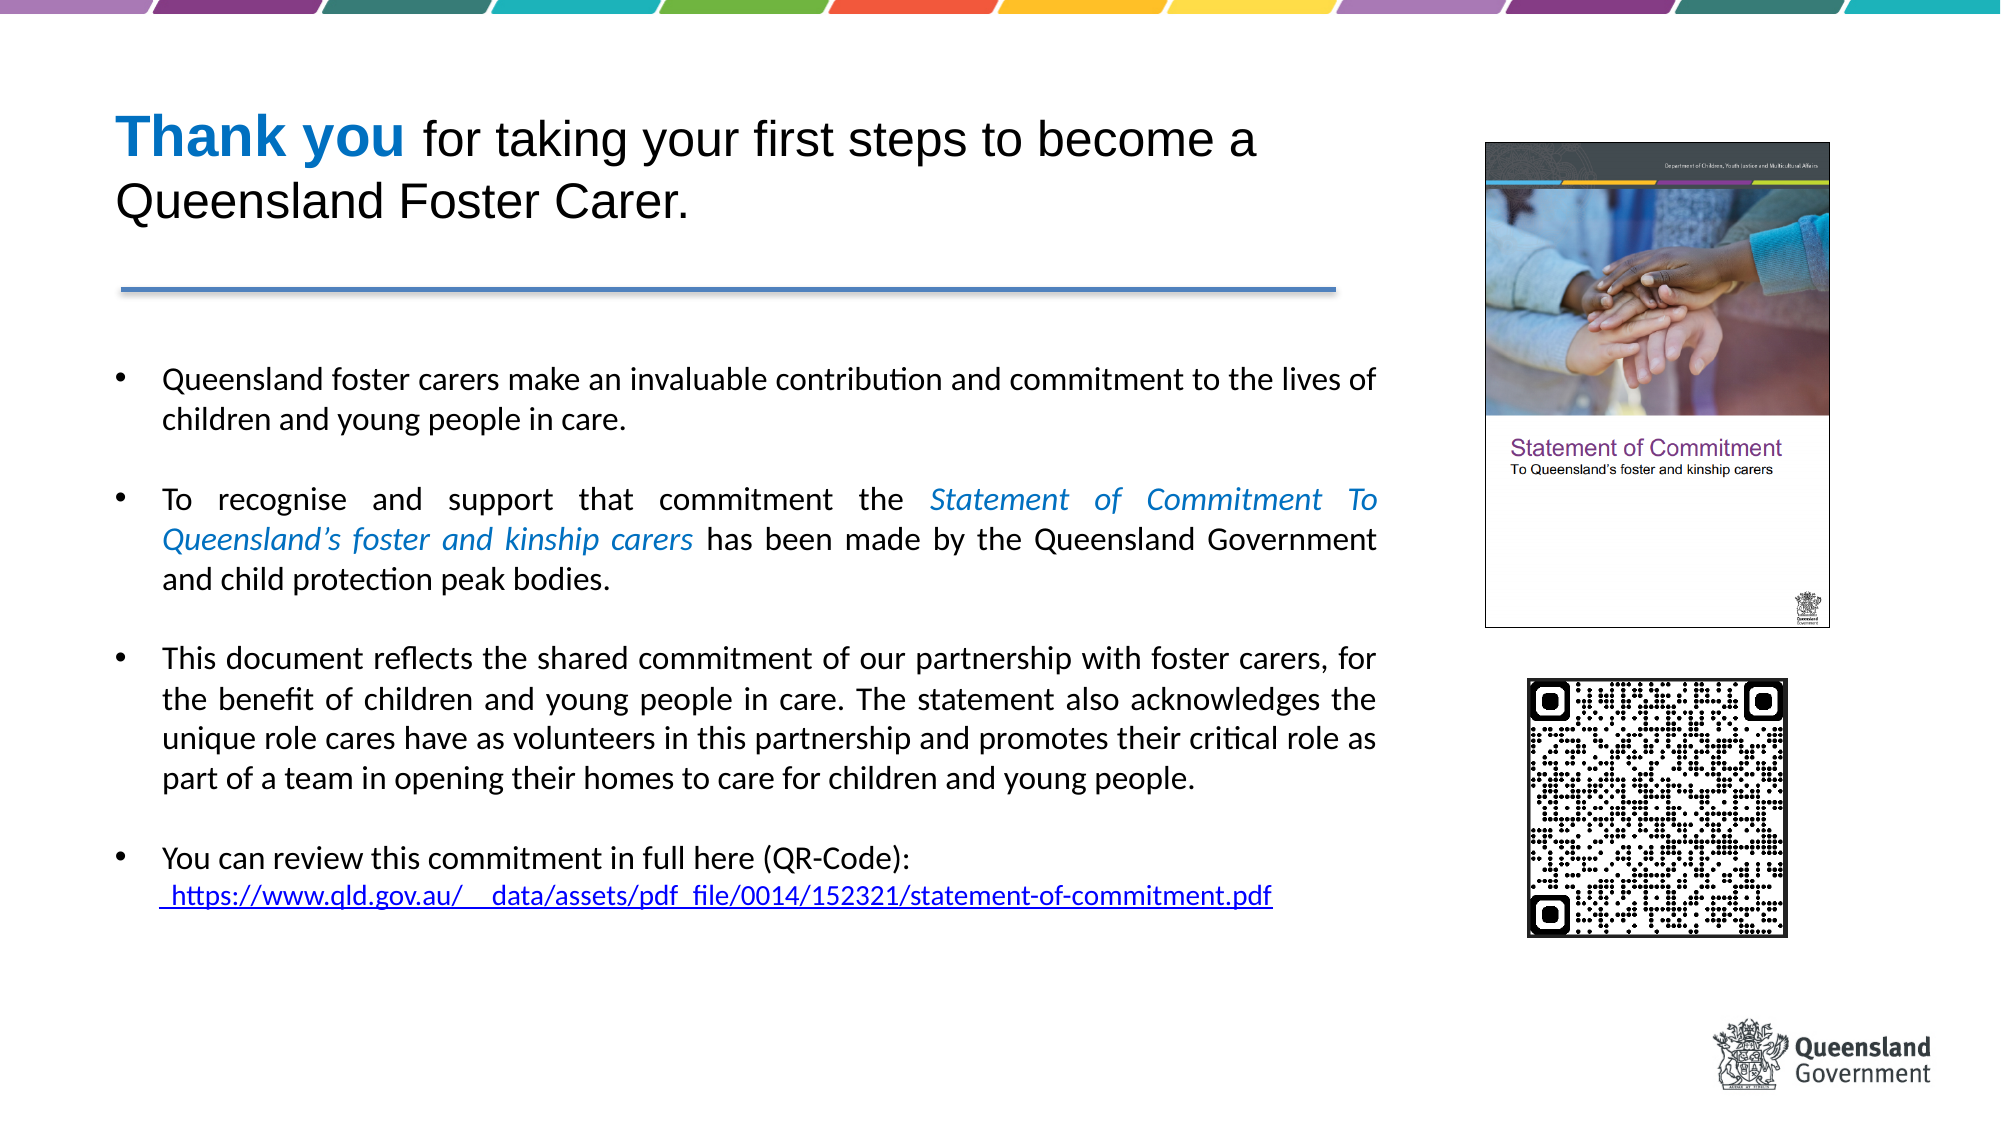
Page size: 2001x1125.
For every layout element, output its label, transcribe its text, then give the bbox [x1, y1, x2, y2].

picture [0, 0, 2001, 1125]
text_box Queensland foster carers make an invaluable contribution and commitment to the lives of children and young people in care. To recognise and support that commitment the Statement of Commitment To Queensland’s foster and kinship carers has been made by the Queensland Government and child protection peak bodies. This document reflects the shared commitment of our partnership with foster carers, for the benefit of children and young people in care. The statement also acknowledges the unique role cares have as volunteers in this partnership and promotes their critical role as part of a team in opening their homes to care for children and young people. You can review this commitment in full here (QR-Code): https://www.qld.gov.au/__data/assets/pdf_file/0014/152321/statement-of-commitment.pdf [100, 349, 1394, 959]
list Thank you for taking your first steps to become a Queensland Foster Carer. [100, 90, 1314, 273]
